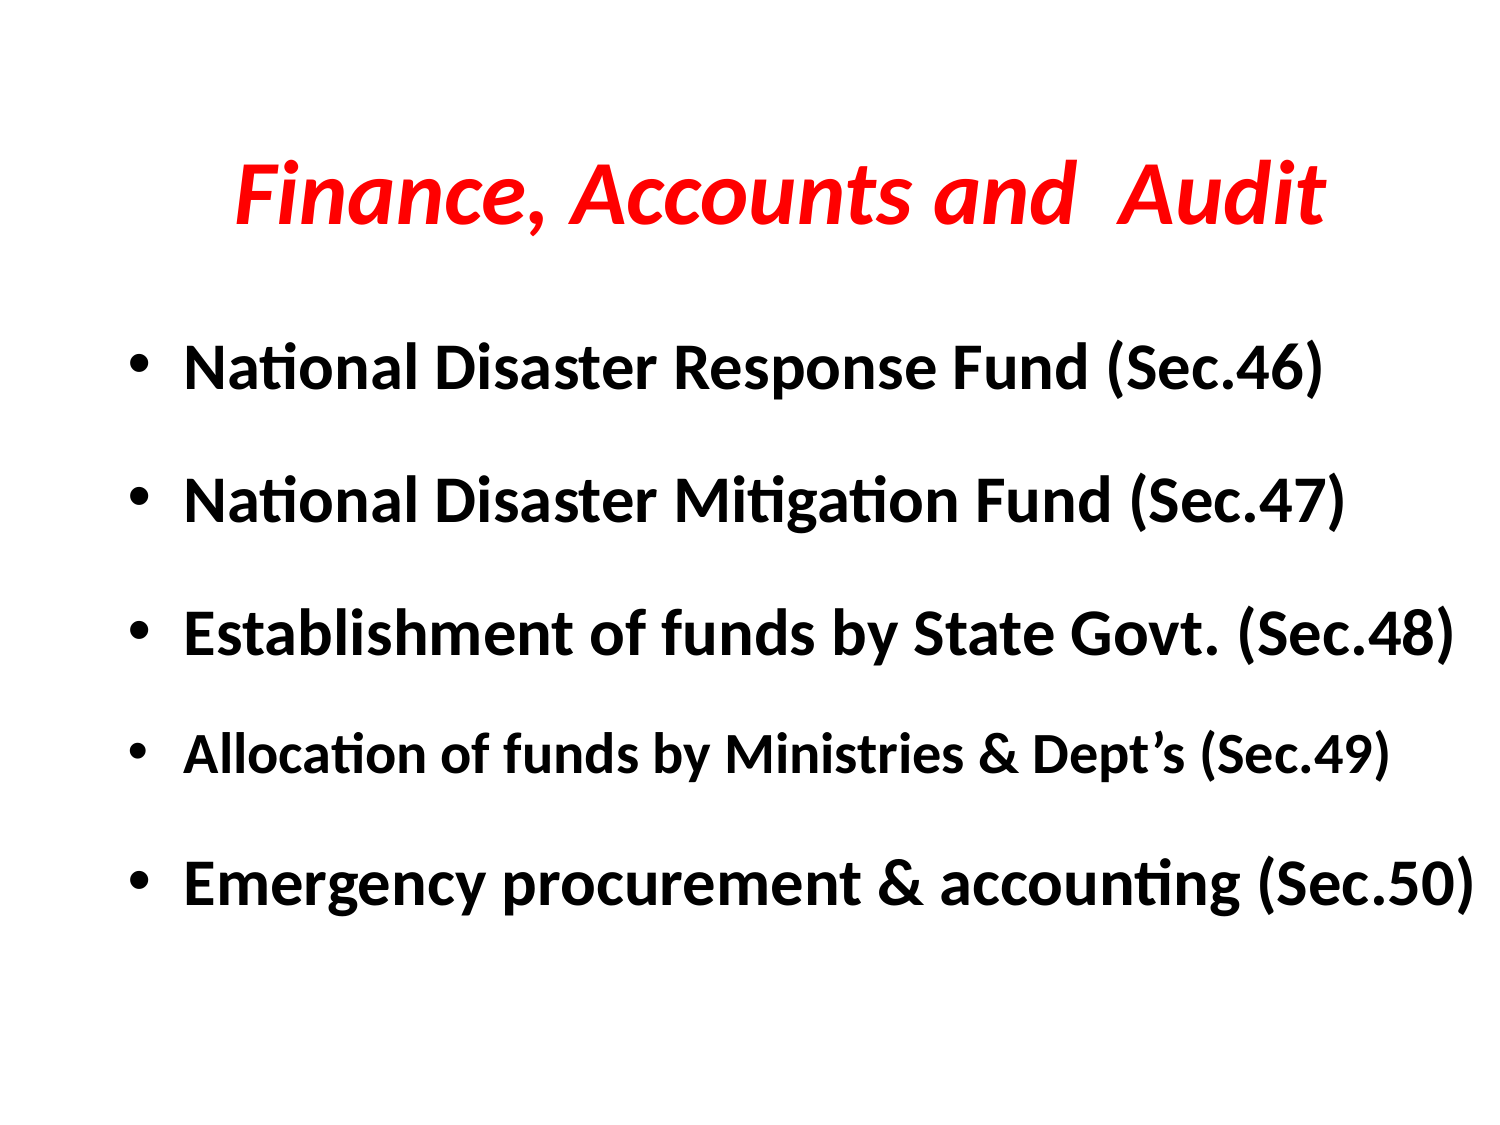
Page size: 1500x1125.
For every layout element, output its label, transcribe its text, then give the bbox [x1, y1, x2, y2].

list National Disaster Response Fund (Sec.46) National Disaster Mitigation Fund (Sec.47) Establishment of funds by State Govt. (Sec.48) Allocation of funds by Ministries & Dept’s (Sec.49) Emergency procurement & accounting (Sec.50) [112, 275, 1500, 1000]
title Finance, Accounts and Audit [99, 87, 1463, 288]
